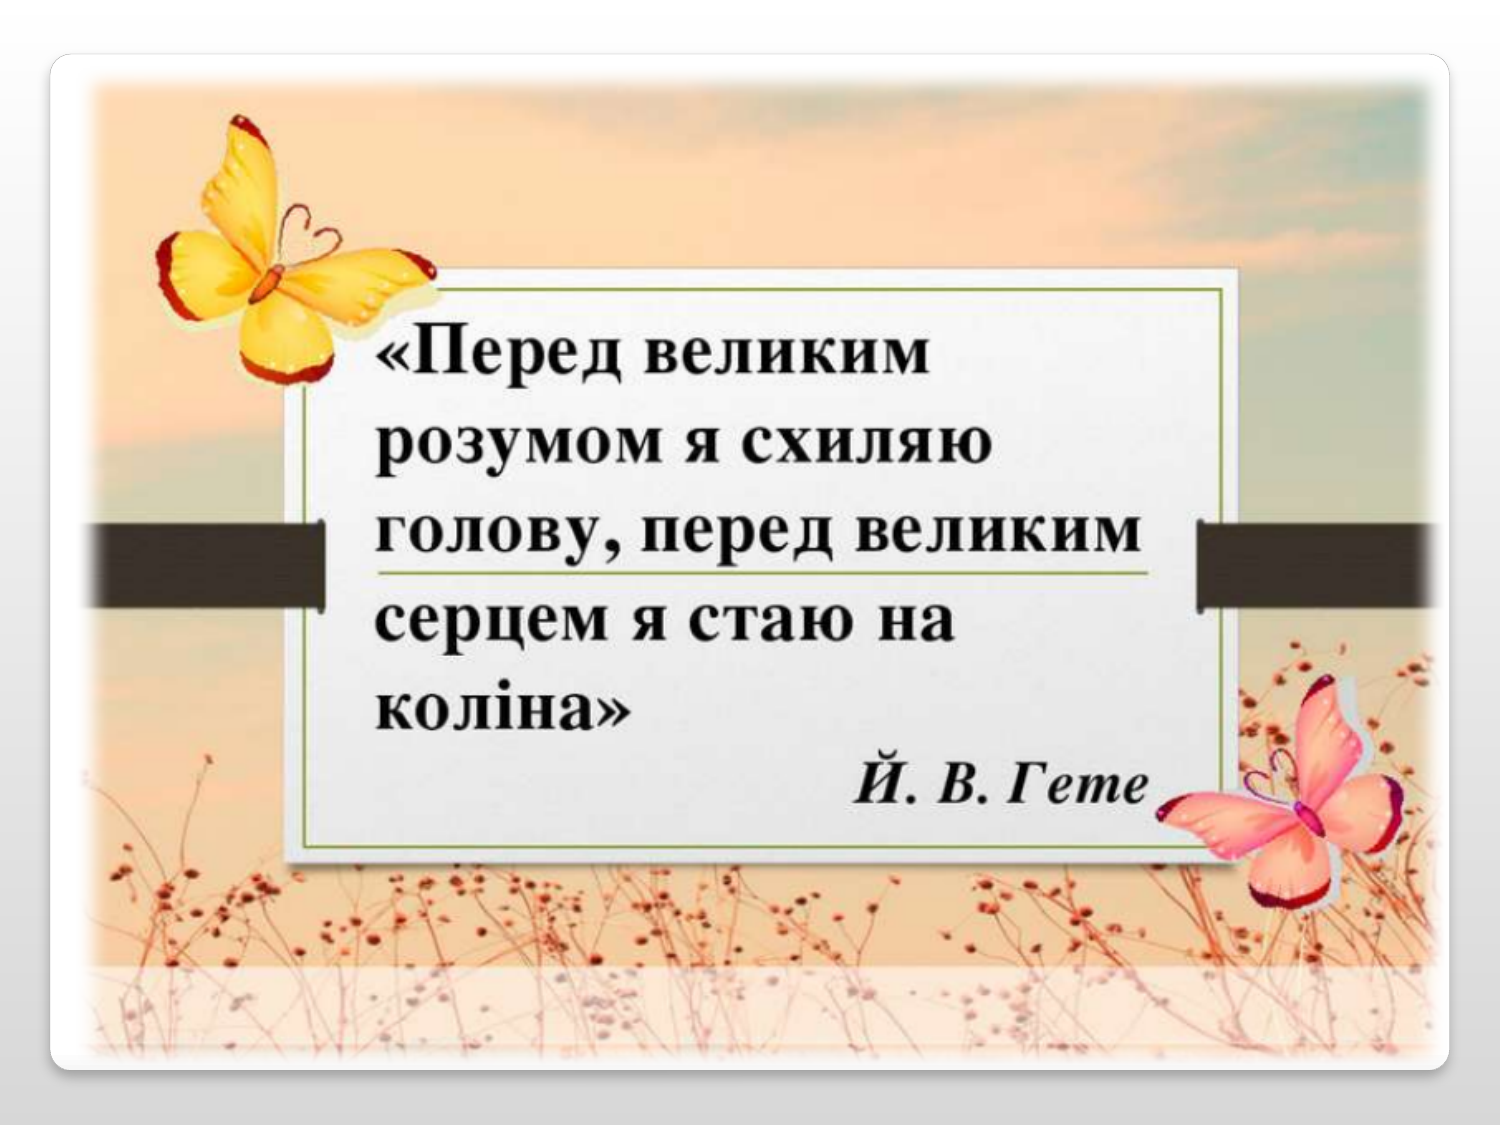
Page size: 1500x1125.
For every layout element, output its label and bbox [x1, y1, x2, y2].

picture [76, 66, 1448, 1067]
